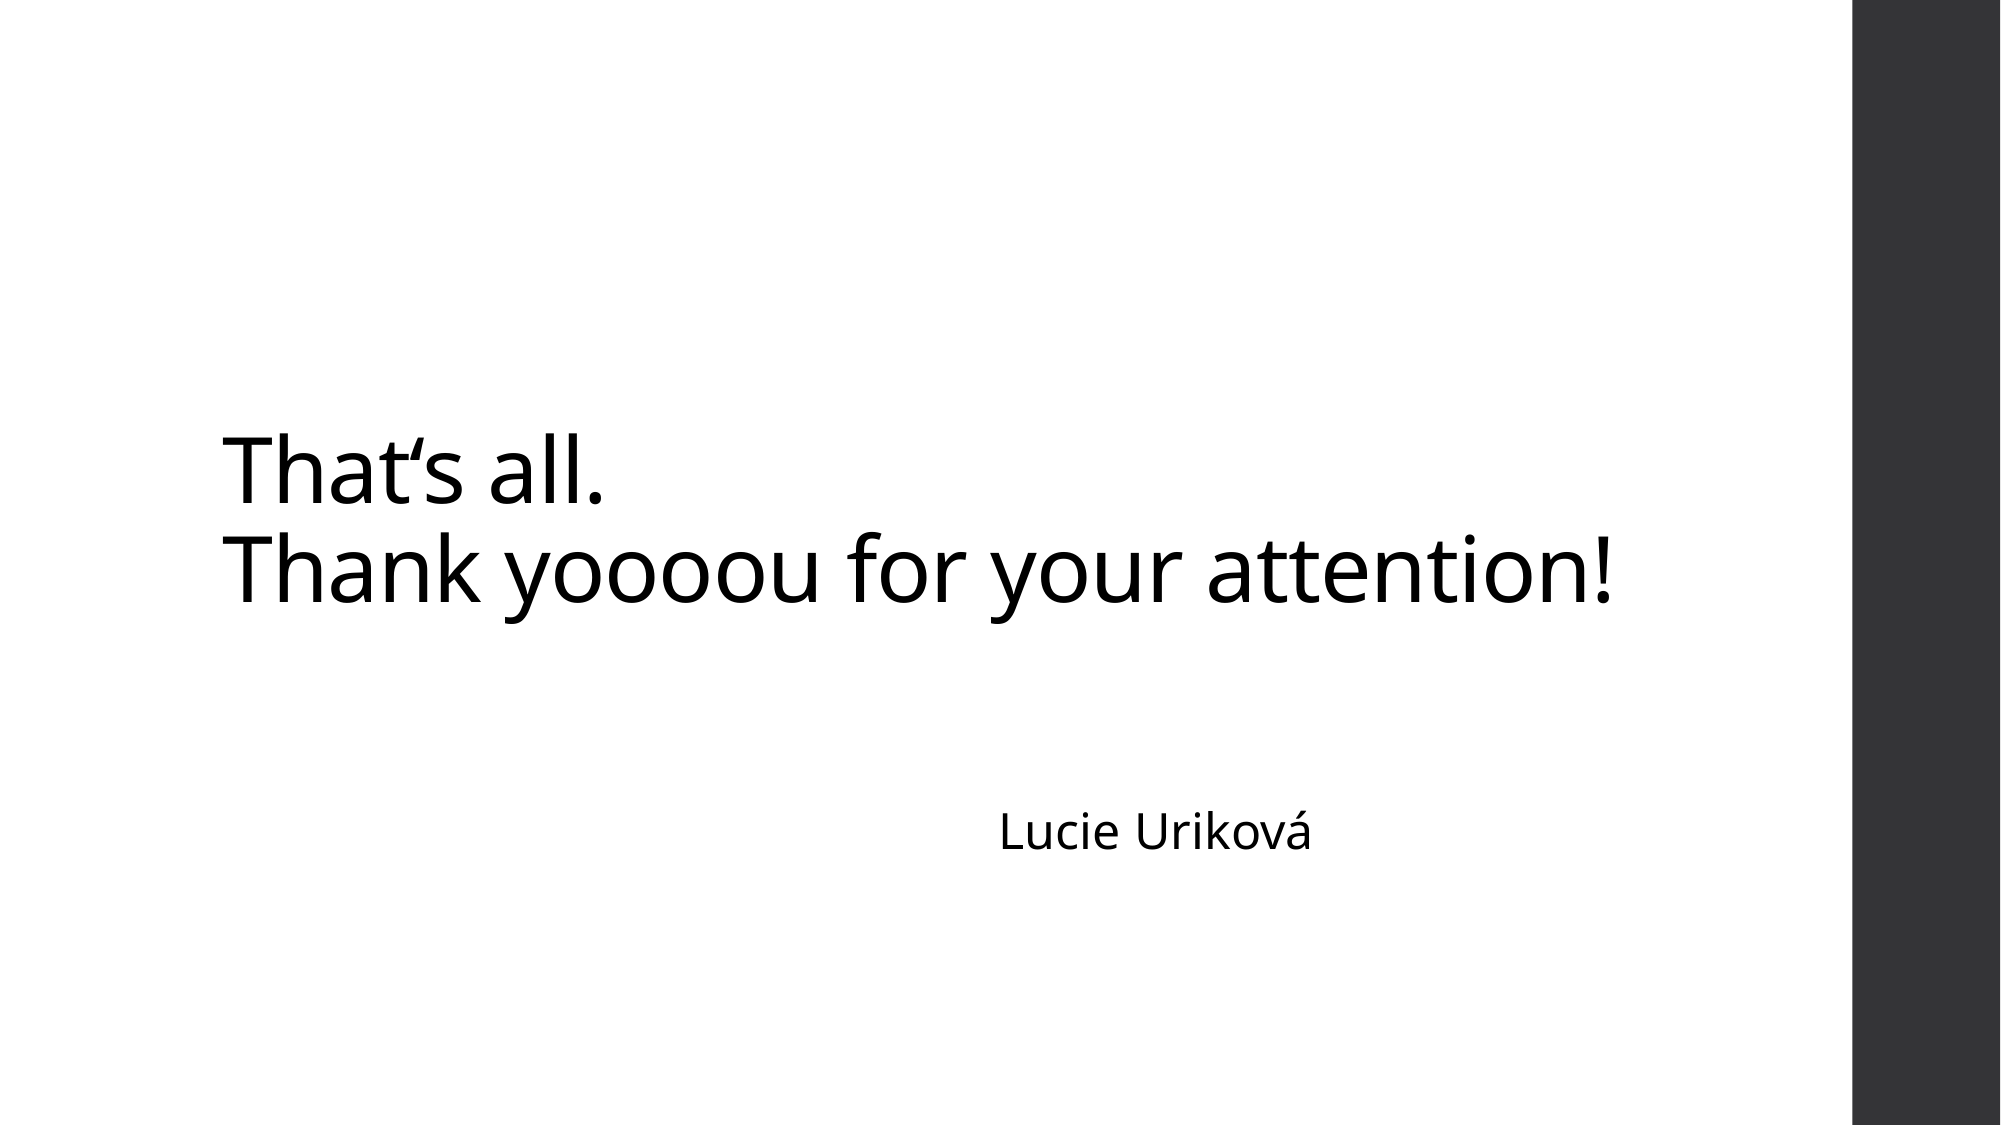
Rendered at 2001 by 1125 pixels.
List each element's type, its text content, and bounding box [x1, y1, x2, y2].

text_box Lucie Uriková [853, 761, 1460, 898]
title That‘s all. Thank yoooou for your attention! [206, 412, 1797, 630]
